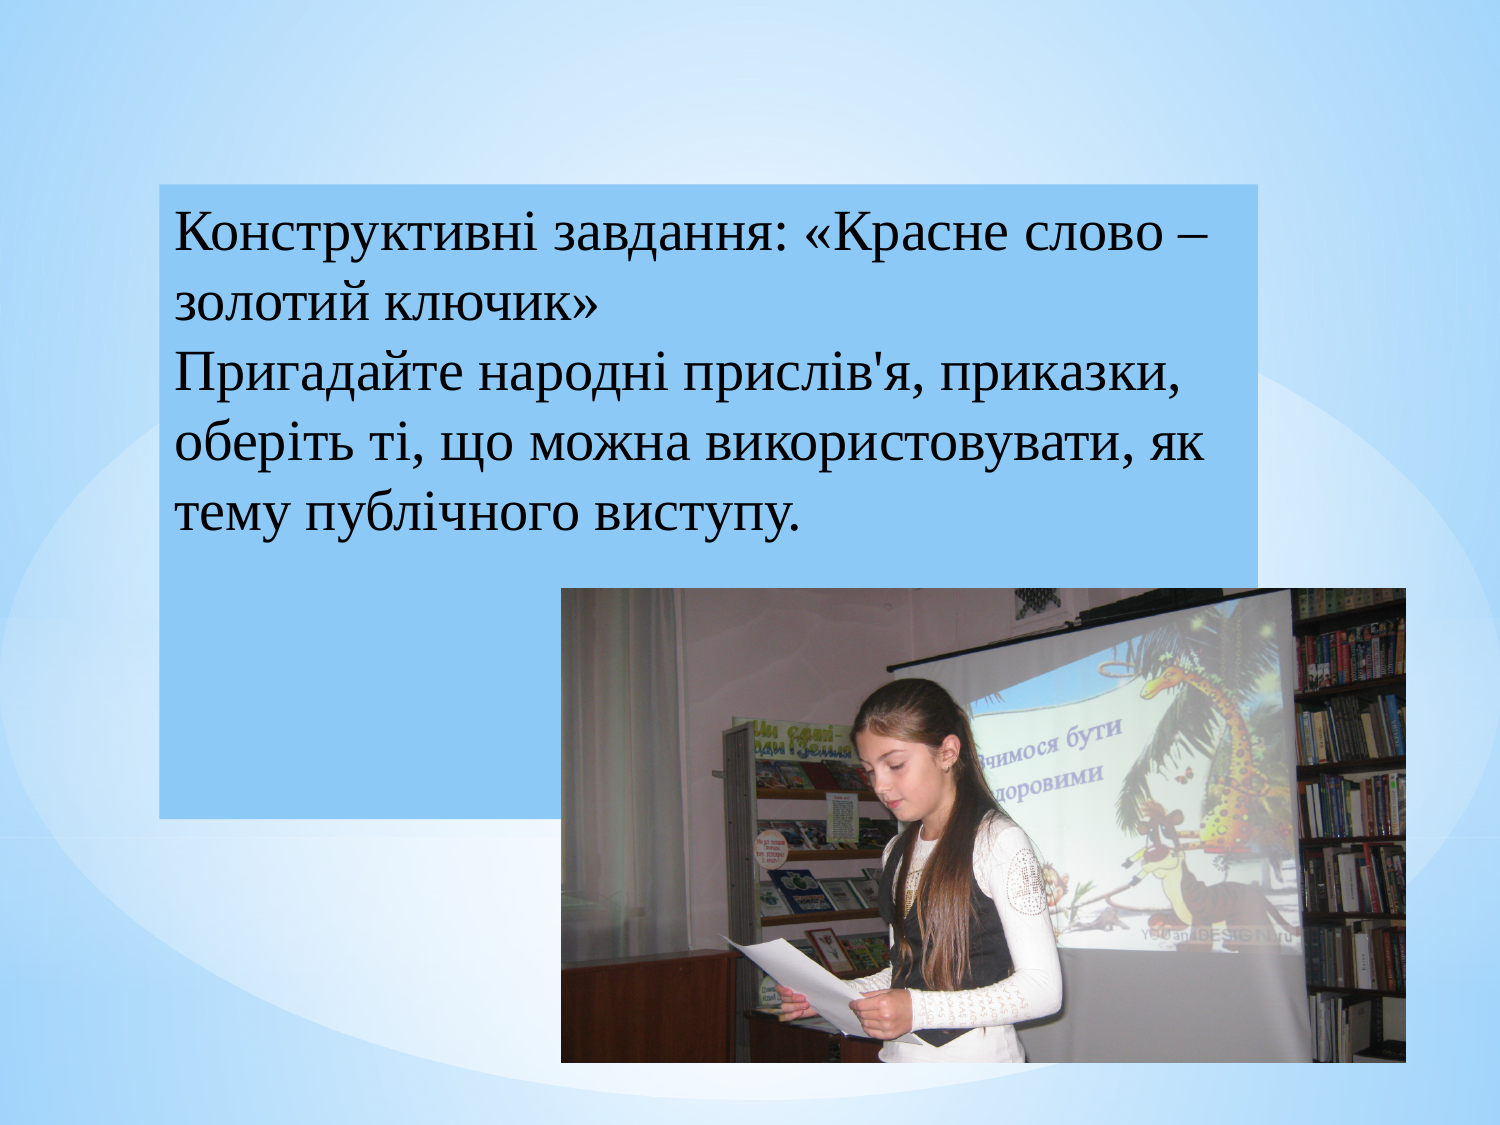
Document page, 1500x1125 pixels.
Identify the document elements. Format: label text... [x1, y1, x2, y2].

text_box Конструктивні завдання: «Красне слово – золотий ключик» Пригадайте народні прислів'я, приказки, оберіть ті, що можна використовувати, як тему публічного виступу. [159, 184, 1258, 820]
picture [560, 588, 1406, 1064]
